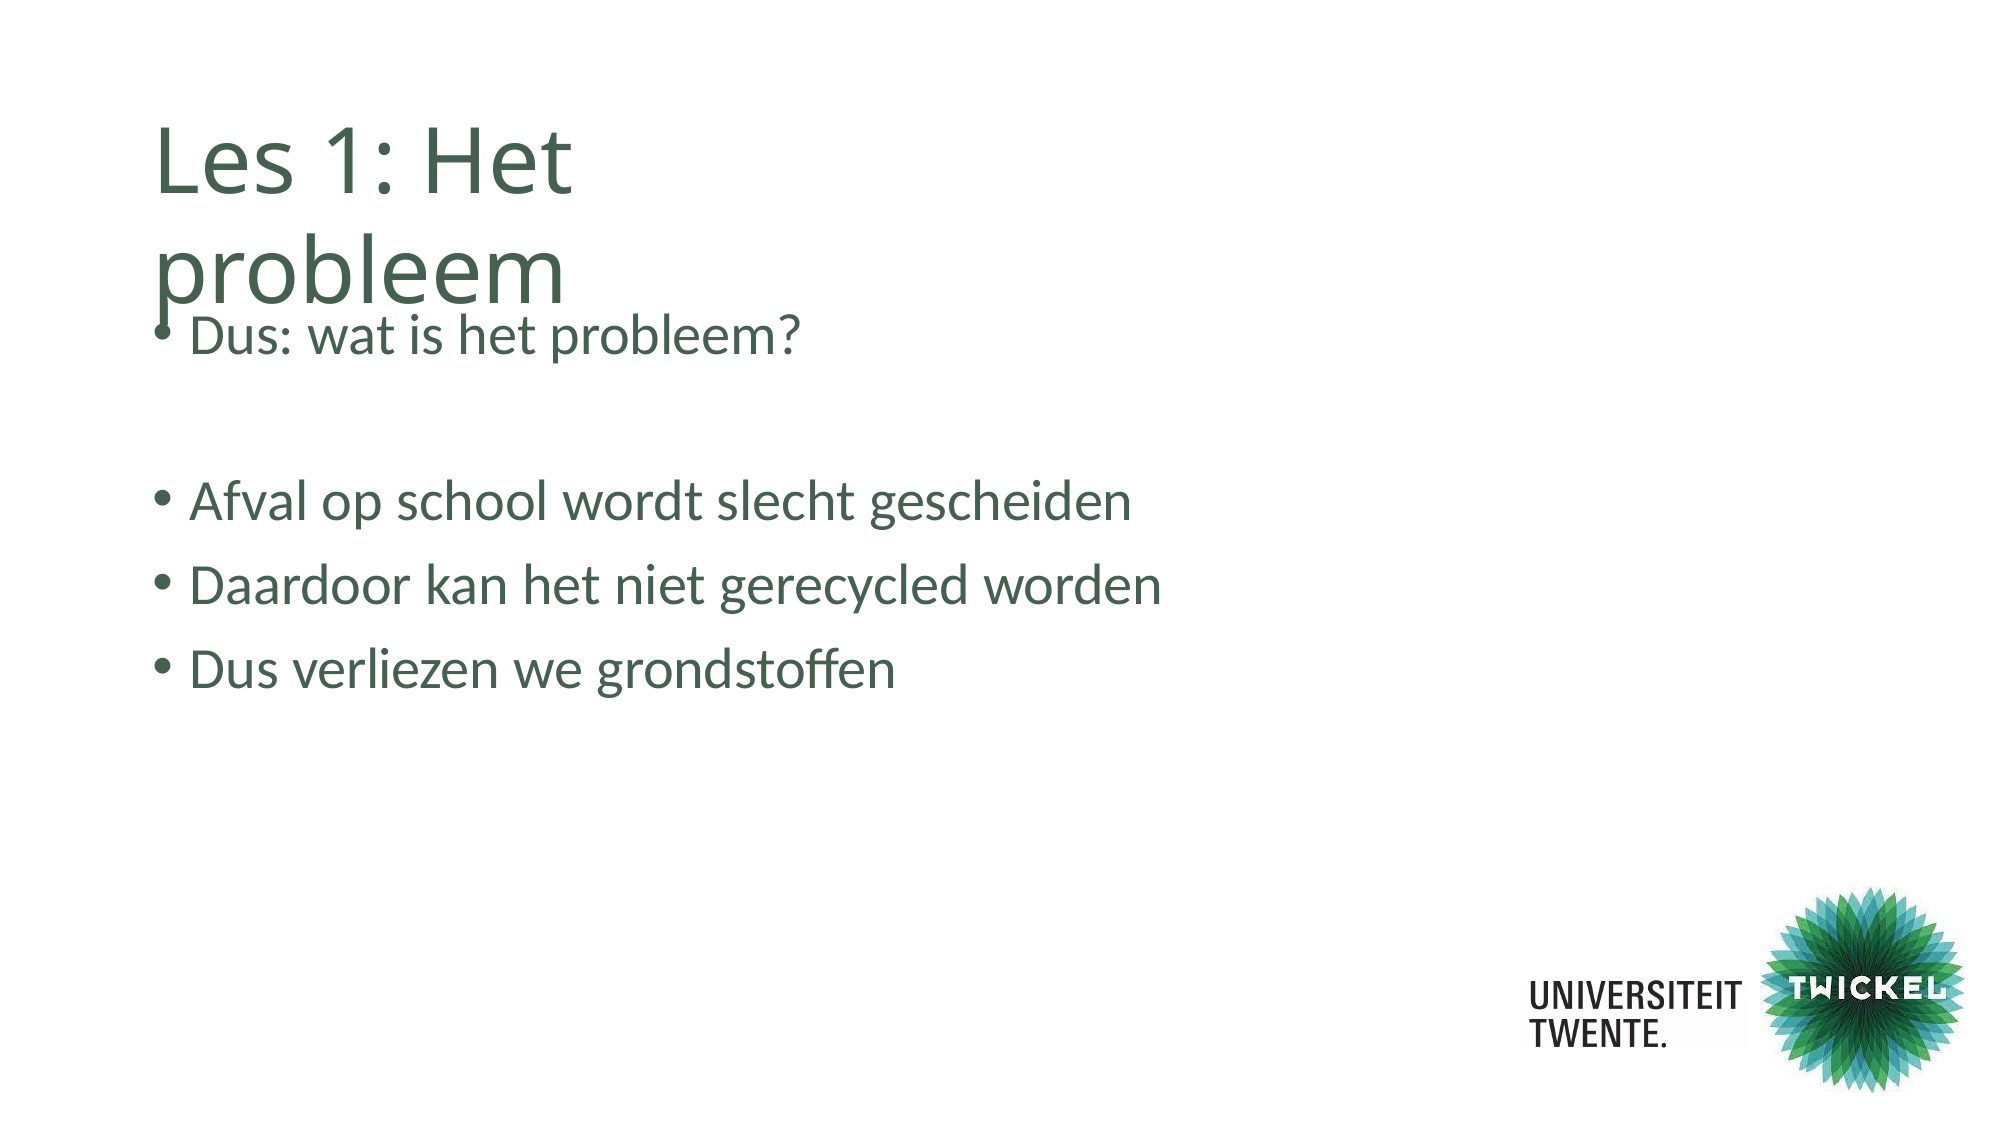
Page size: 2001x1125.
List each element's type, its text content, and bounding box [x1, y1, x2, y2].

picture [1760, 886, 1965, 1093]
text_box Dus: wat is het probleem? Afval op school wordt slecht gescheiden Daardoor kan het niet gerecycled worden Dus verliezen we grondstoffen [150, 294, 1171, 701]
title Les 1: Het probleem [150, 100, 895, 294]
picture [1514, 980, 1751, 1052]
